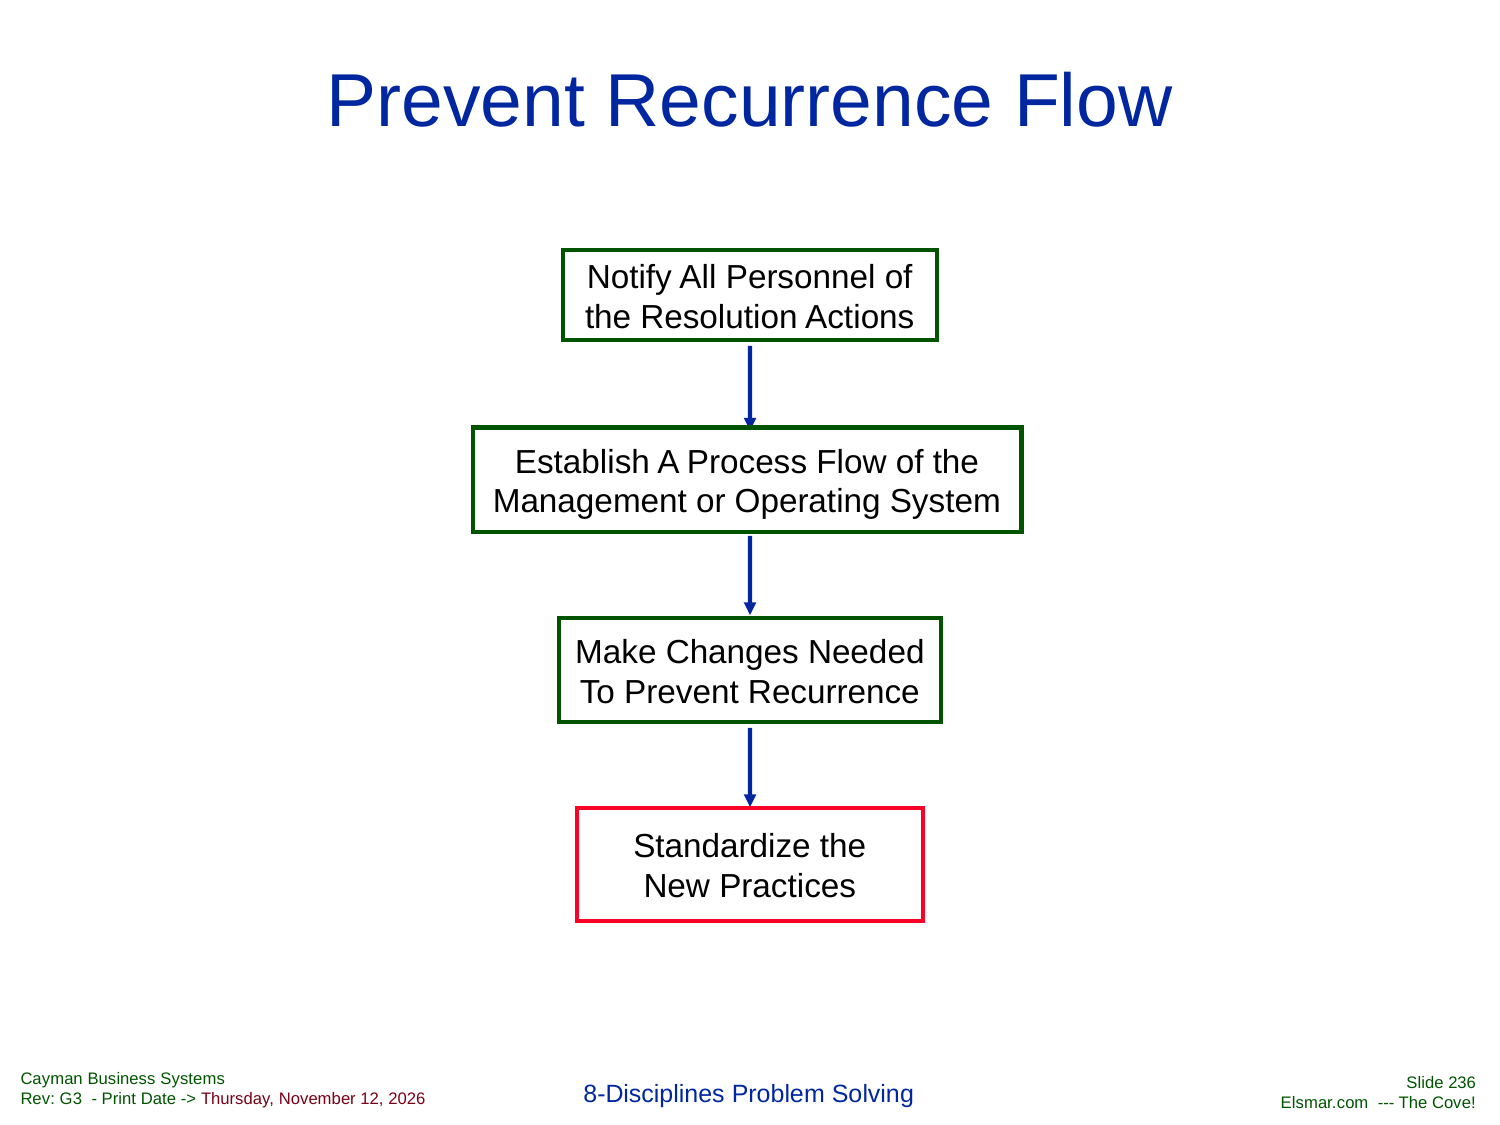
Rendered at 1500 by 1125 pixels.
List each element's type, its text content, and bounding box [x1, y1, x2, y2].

text_box Standardize the New Practices [577, 808, 923, 921]
text_box [743, 727, 757, 807]
text_box Notify All Personnel of the Resolution Actions [563, 249, 937, 341]
text_box Make Changes Needed To Prevent Recurrence [558, 617, 942, 722]
title Prevent Recurrence Flow [36, 36, 1463, 156]
text_box [743, 345, 757, 427]
text_box Establish A Process Flow of the Management or Operating System [472, 427, 1022, 532]
text_box [743, 535, 757, 616]
